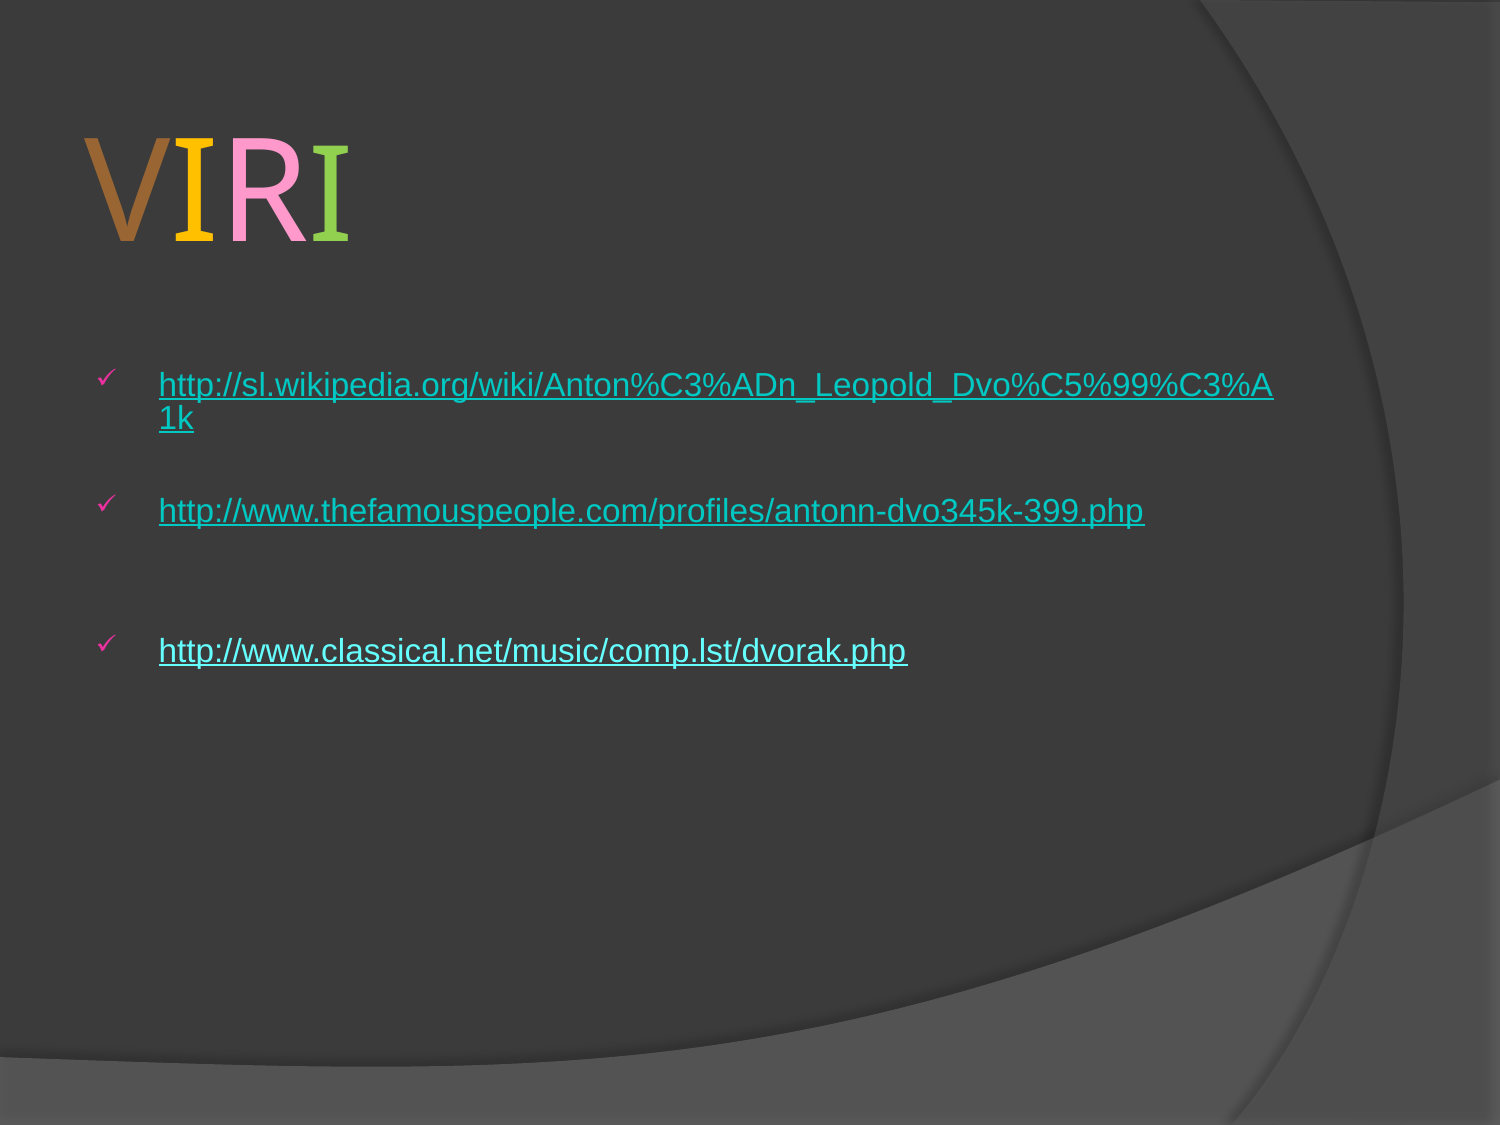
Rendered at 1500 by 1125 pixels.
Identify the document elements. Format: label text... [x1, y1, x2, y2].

list http://sl.wikipedia.org/wiki/Anton%C3%ADn_Leopold_Dvo%C5%99%C3%A1k http://www.thefamouspeople.com/profiles/antonn-dvo345k-399.php http://www.classical.net/music/comp.lst/dvorak.php [75, 262, 1300, 1005]
title VIRI [76, 90, 1302, 278]
